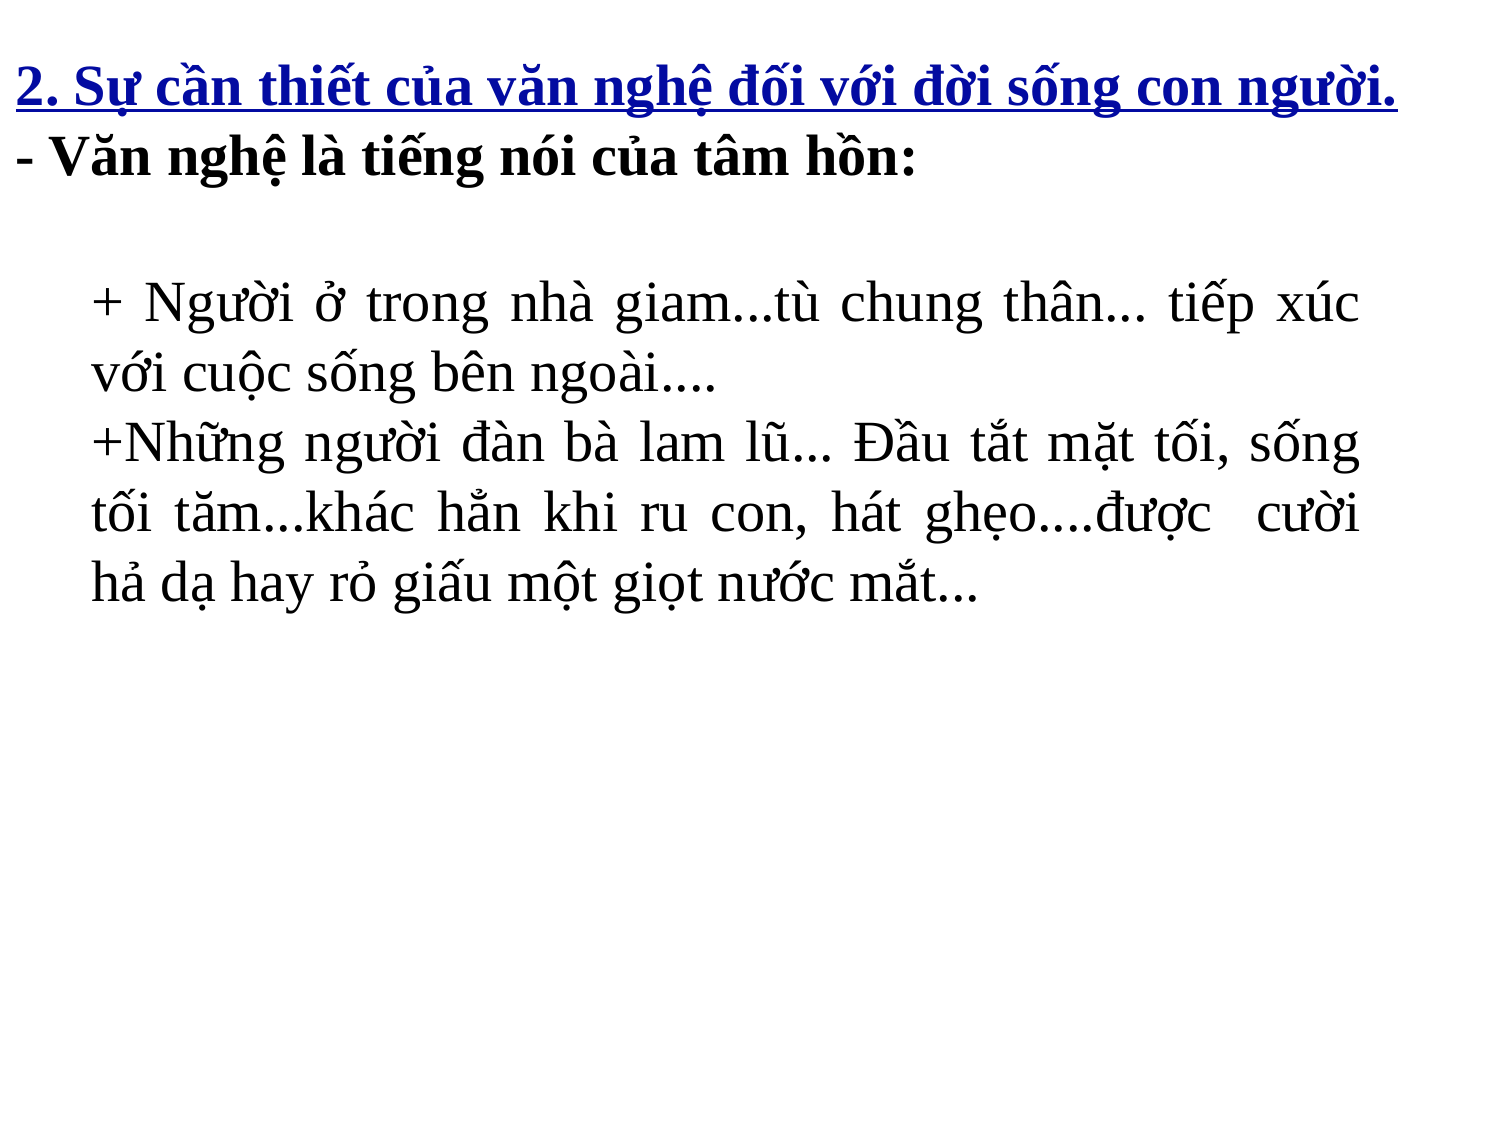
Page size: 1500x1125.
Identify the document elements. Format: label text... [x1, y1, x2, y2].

text_box + Người ở trong nhà giam...tù chung thân... tiếp xúc với cuộc sống bên ngoài.... +Những người đàn bà lam lũ... Đầu tắt mặt tối, sống tối tăm...khác hẳn khi ru con, hát ghẹo....được cười hả dạ hay rỏ giấu một giọt nước mắt... [76, 255, 1376, 620]
text_box 2. Sự cần thiết của văn nghệ đối với đời sống con người. - Văn nghệ là tiếng nói của tâm hồn: [1, 39, 1436, 195]
